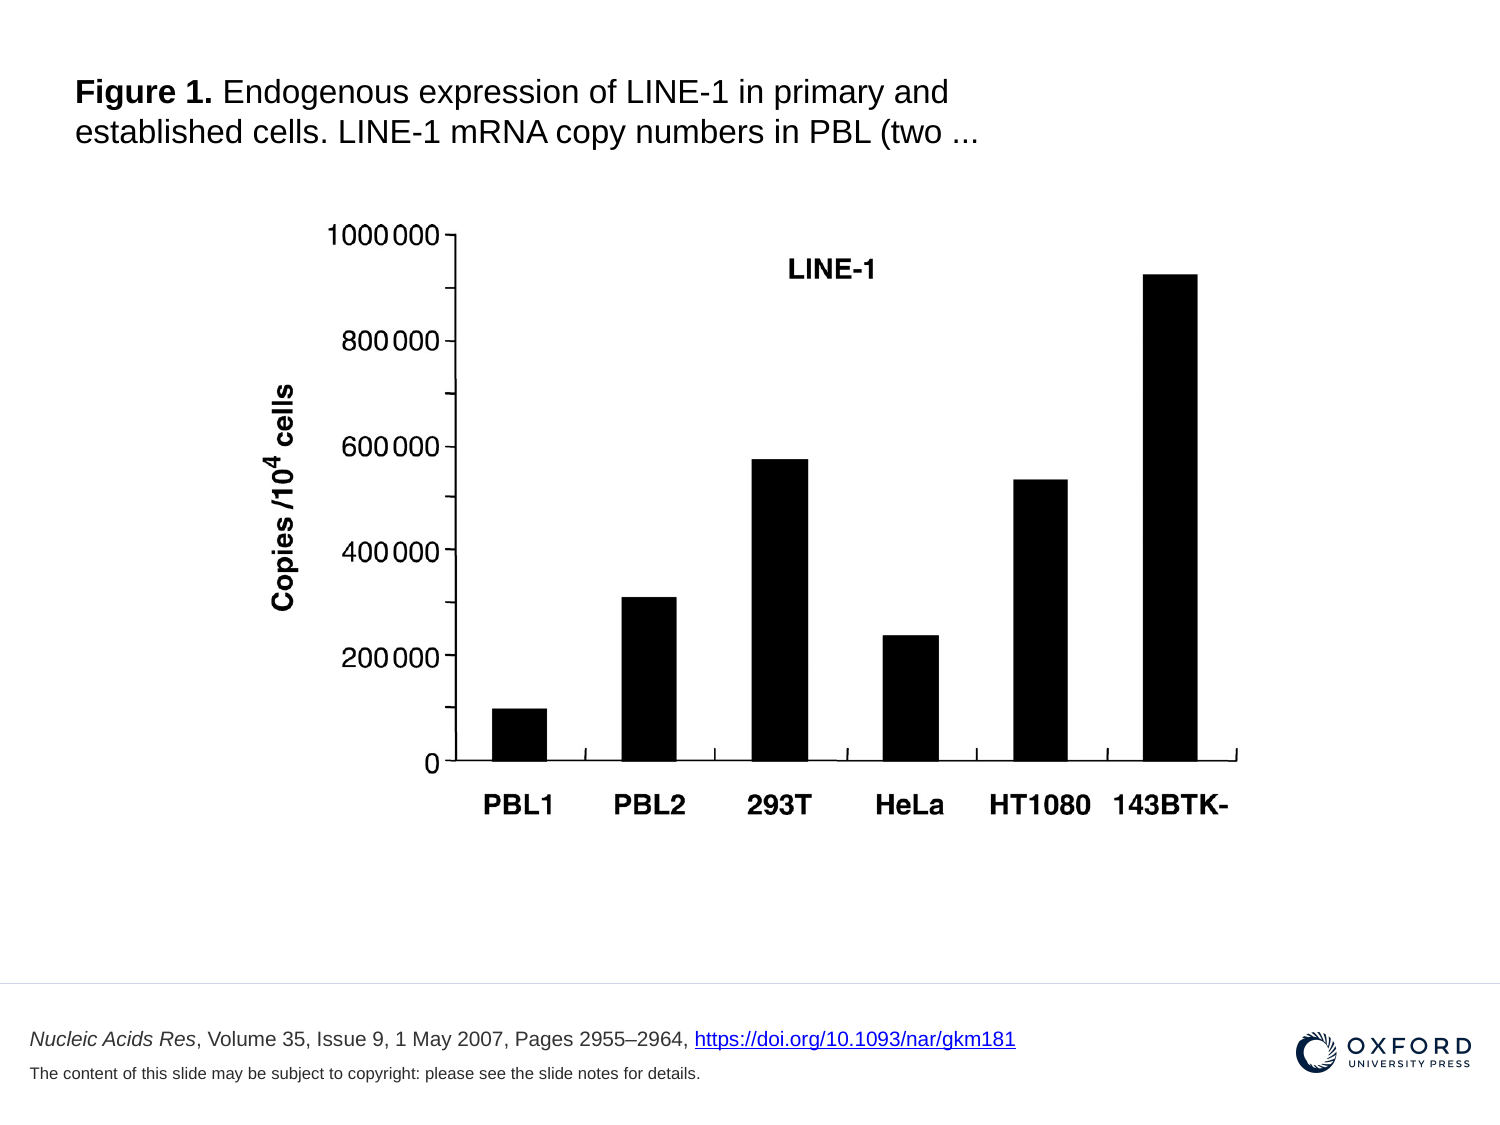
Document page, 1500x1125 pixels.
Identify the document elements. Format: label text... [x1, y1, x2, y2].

picture [1296, 1032, 1471, 1073]
footer Nucleic Acids Res, Volume 35, Issue 9, 1 May 2007, Pages 2955–2964, https://doi.org/10.1093/nar/gkm181 The content of this slide may be subject to copyright: please see the slide notes for details. [0, 983, 1260, 1125]
picture [262, 224, 1238, 815]
title Figure 1. Endogenous expression of LINE-1 in primary and established cells. LINE-1 mRNA copy numbers in PBL (two ... [75, 69, 1078, 171]
